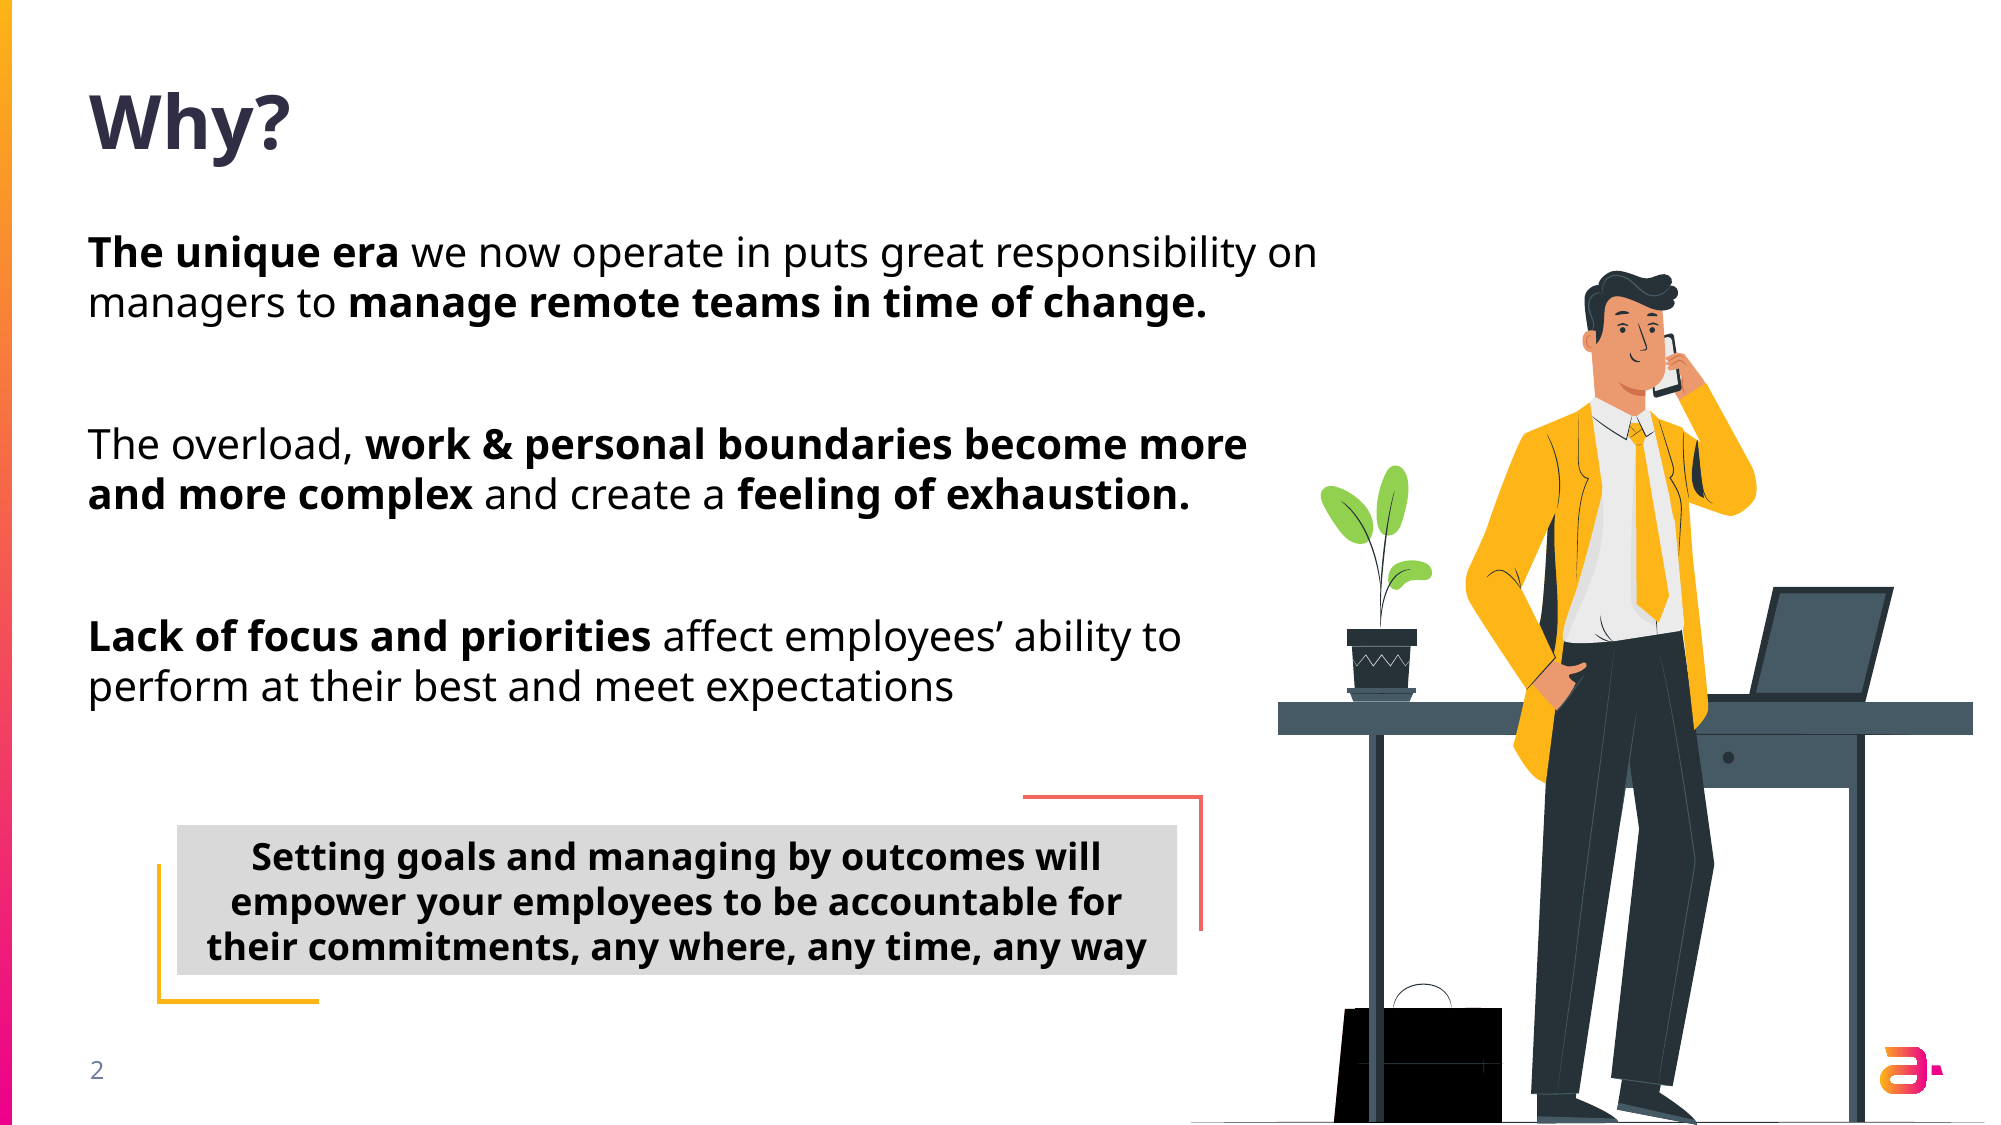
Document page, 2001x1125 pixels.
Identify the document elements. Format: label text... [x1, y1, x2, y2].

title Why? [89, 73, 1910, 165]
list The unique era we now operate in puts great responsibility on managers to manage remote teams in time of change. The overload, work & personal boundaries become more and more complex and create a feeling of exhaustion. Lack of focus and priorities affect employees’ ability to perform at their best and meet expectations [87, 226, 1331, 784]
text_box Setting goals and managing by outcomes will empower your employees to be accountable for their commitments, any where, any time, any way [177, 825, 1178, 975]
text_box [1190, 270, 1985, 1125]
text_box [1022, 796, 1190, 924]
text_box [158, 863, 320, 1002]
